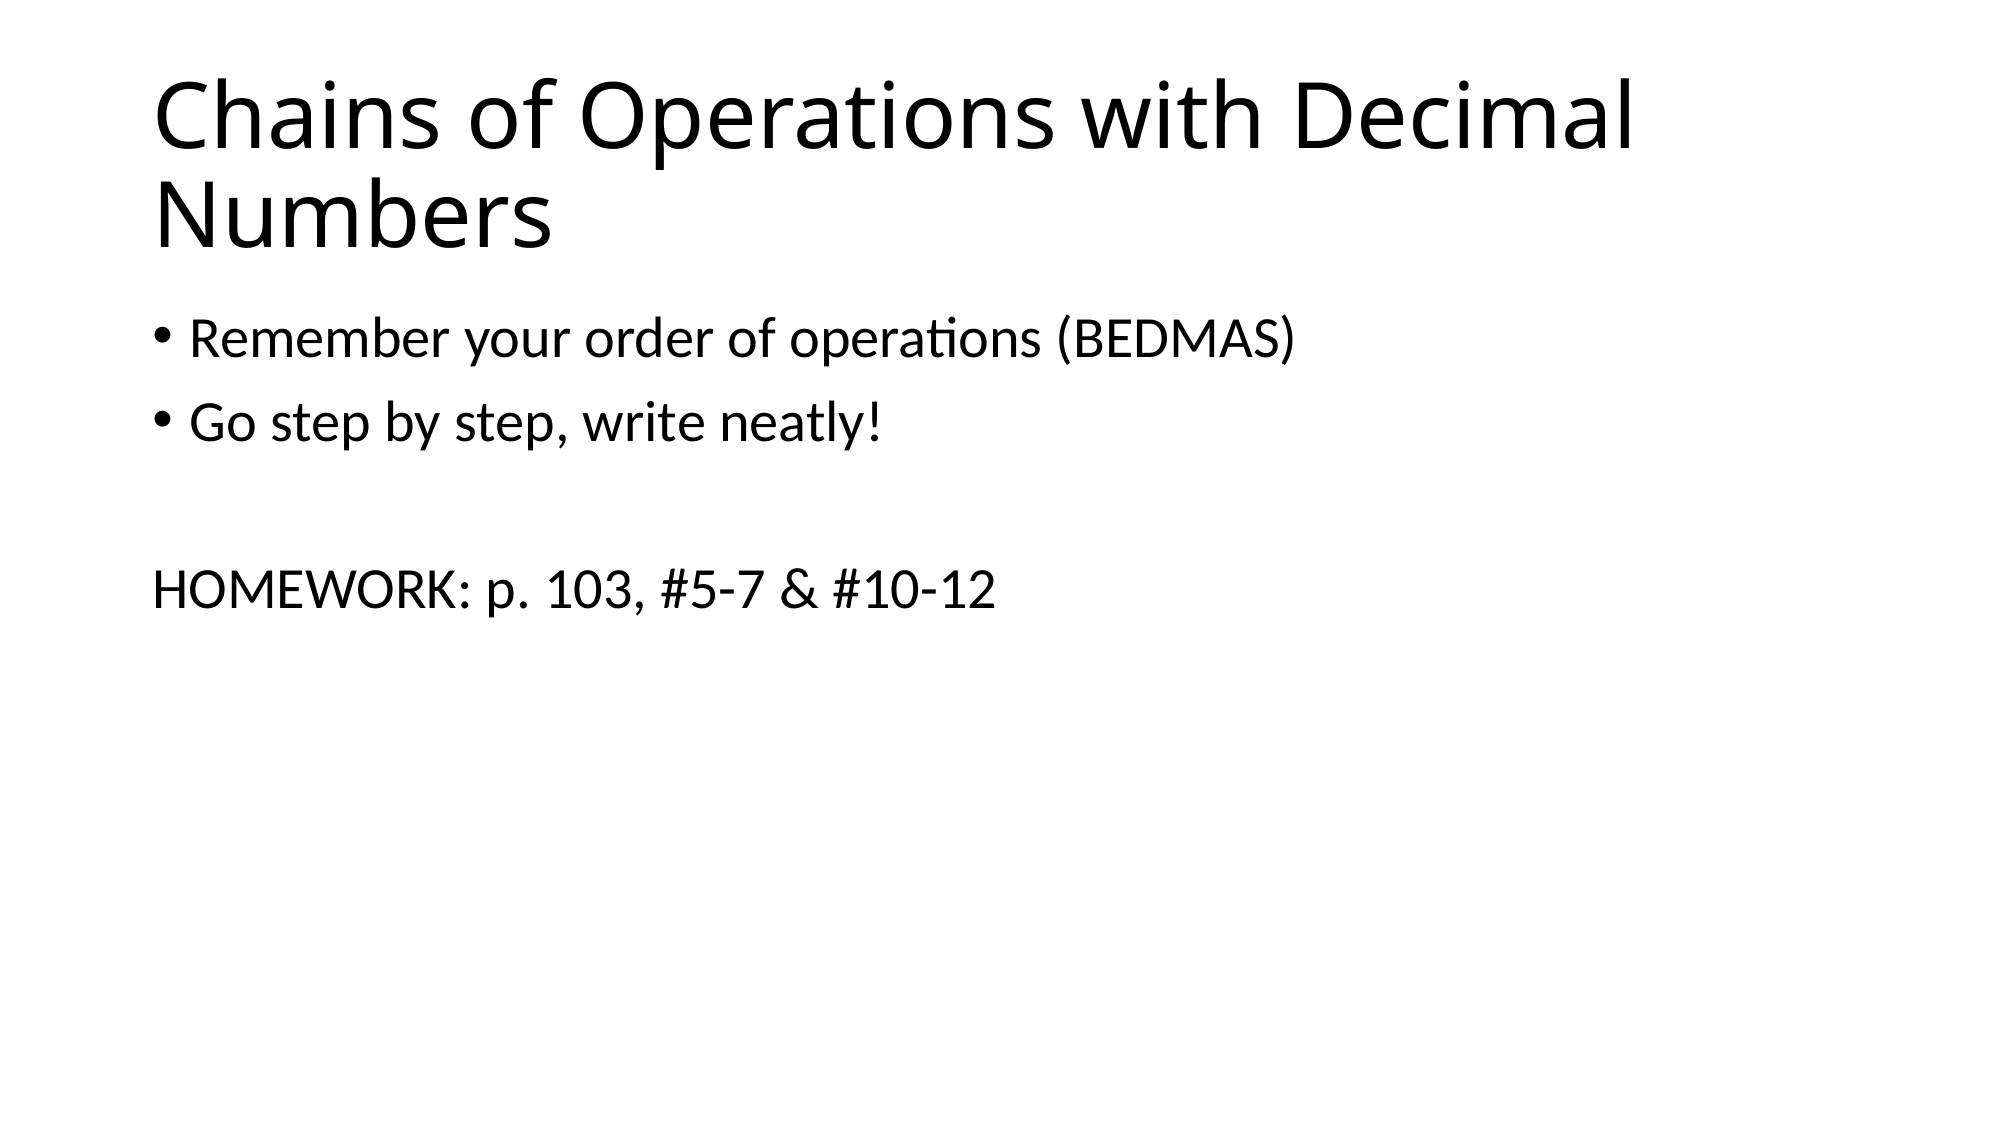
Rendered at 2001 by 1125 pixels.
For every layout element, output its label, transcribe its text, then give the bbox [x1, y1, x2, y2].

list Remember your order of operations (BEDMAS) Go step by step, write neatly! HOMEWORK: p. 103, #5-7 & #10-12 [137, 299, 1863, 1014]
title Chains of Operations with Decimal Numbers [137, 59, 1863, 278]
